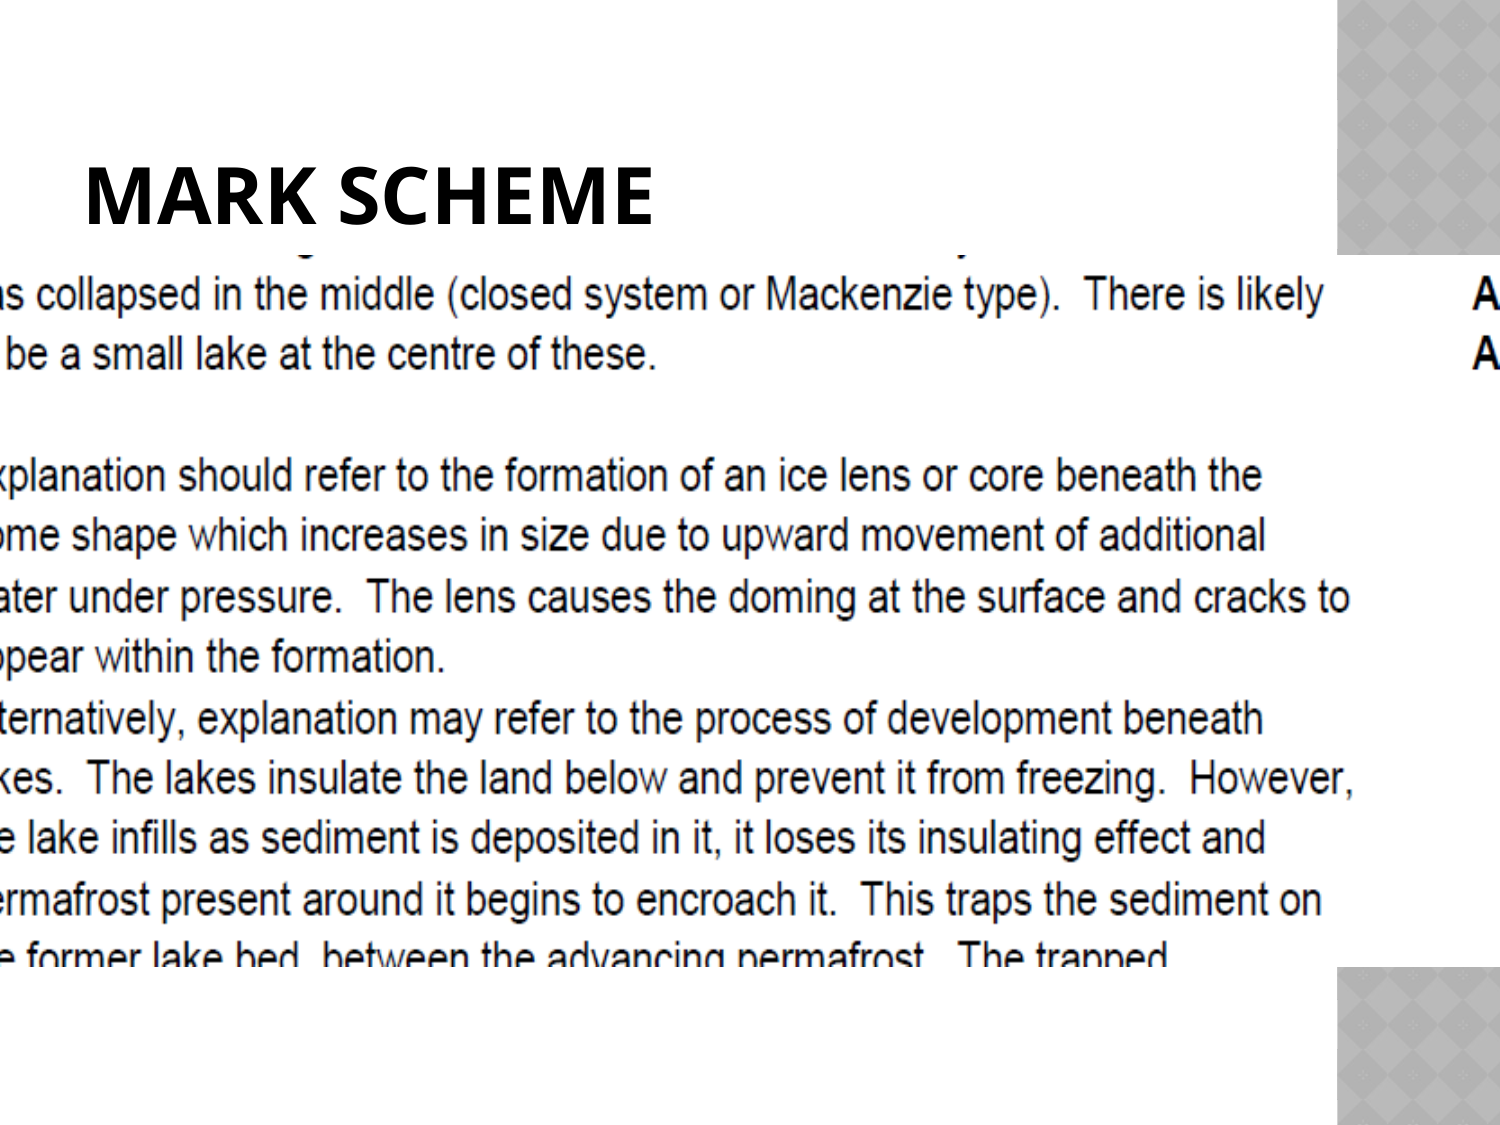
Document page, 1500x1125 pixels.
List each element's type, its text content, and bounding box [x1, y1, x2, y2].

picture [0, 254, 1500, 967]
title Mark scheme [75, 52, 1263, 240]
